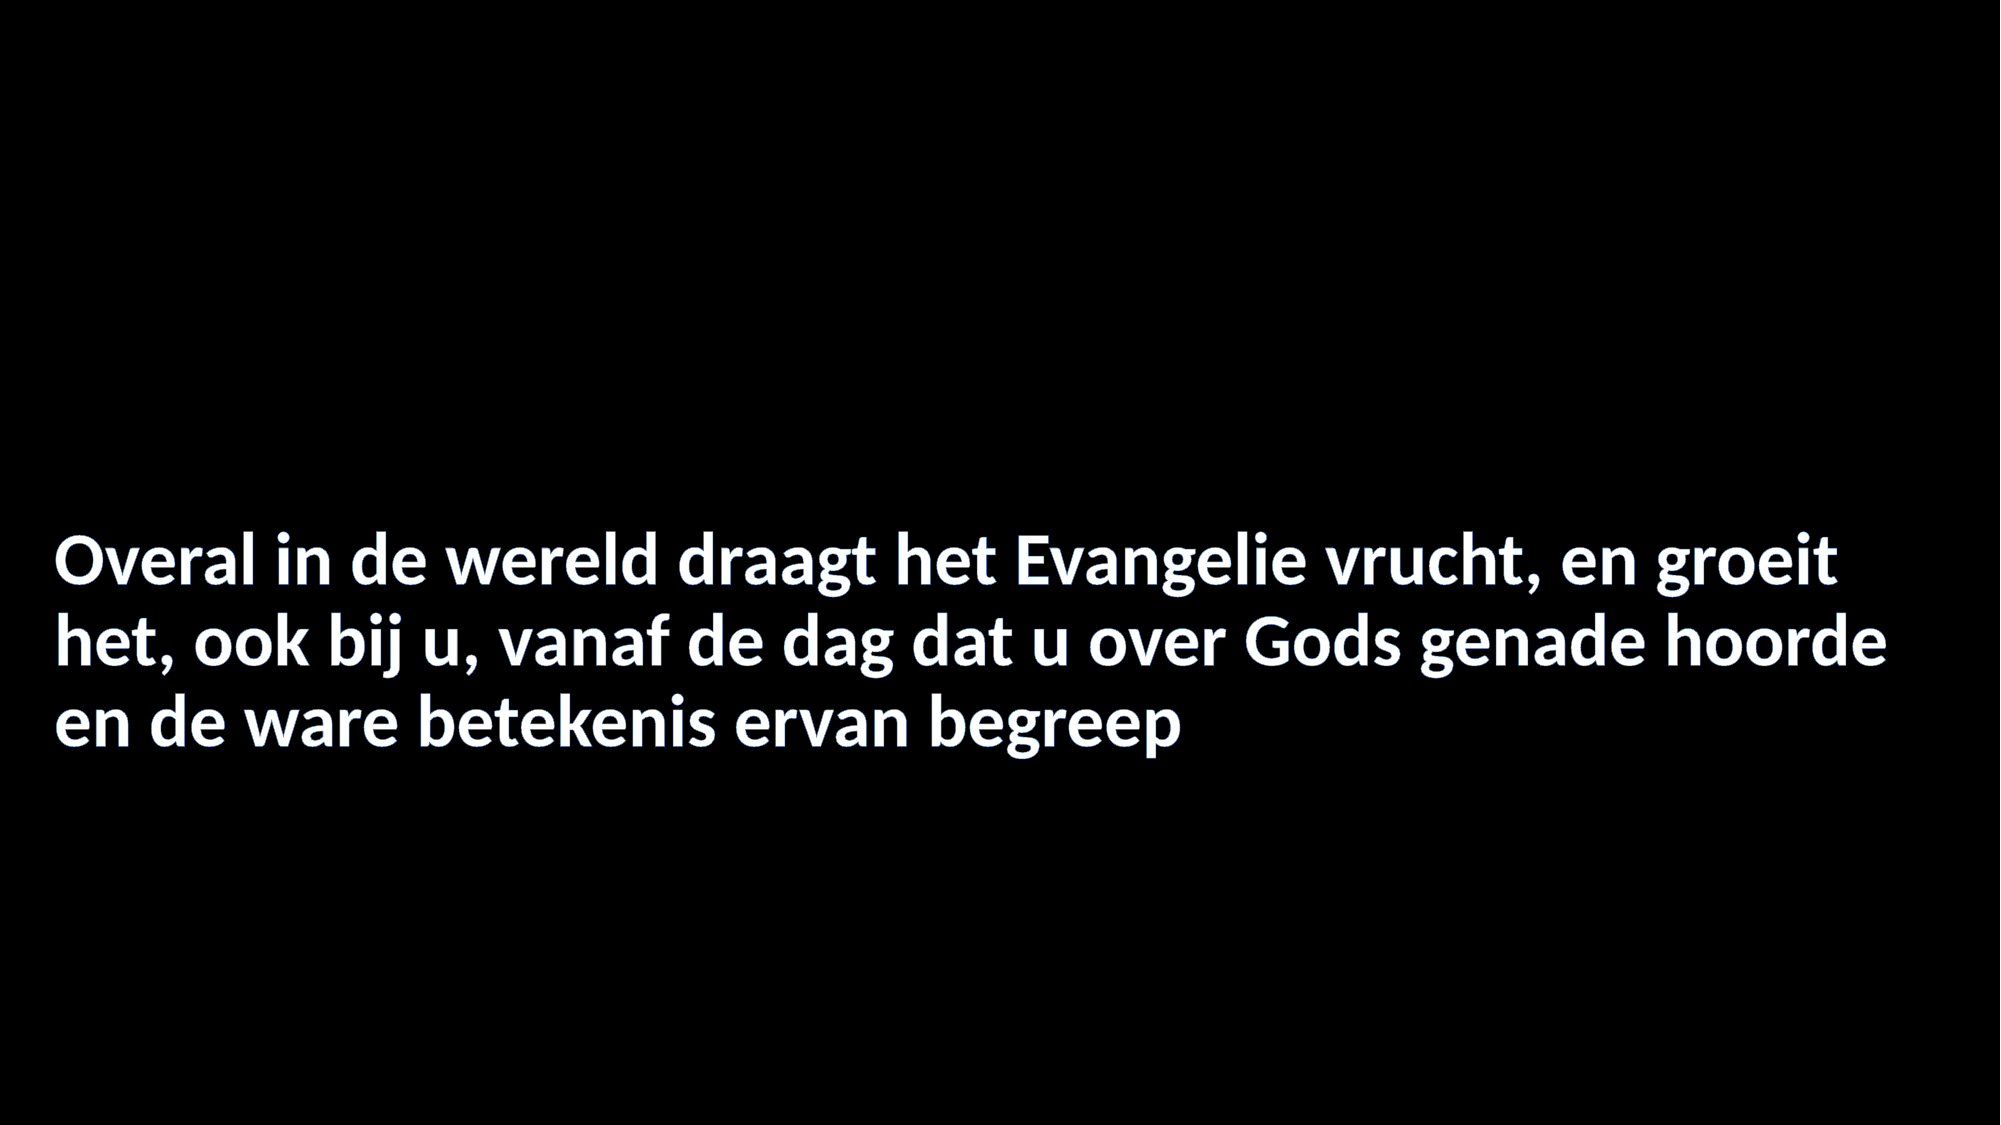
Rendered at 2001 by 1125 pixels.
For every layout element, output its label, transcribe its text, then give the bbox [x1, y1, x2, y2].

list Overal in de wereld draagt het Evangelie vrucht, en groeit het, ook bij u, vanaf de dag dat u over Gods genade hoorde en de ware betekenis ervan begreep [38, 299, 1965, 1089]
